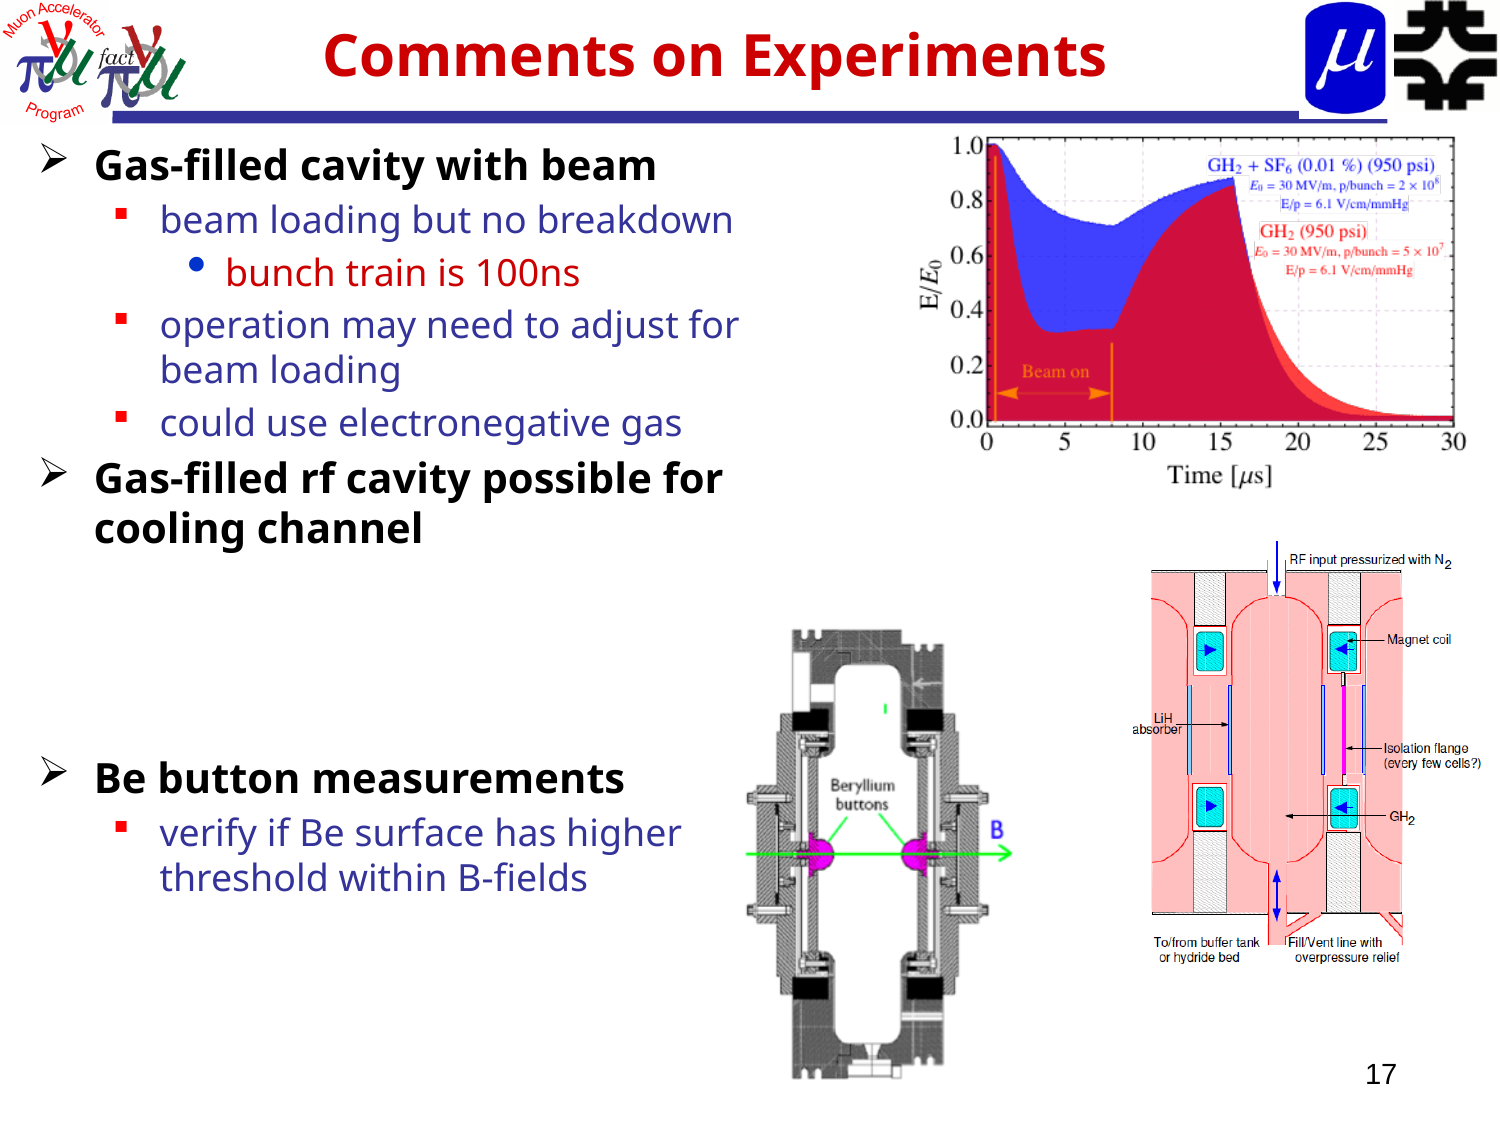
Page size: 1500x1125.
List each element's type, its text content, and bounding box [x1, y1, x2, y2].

picture [1299, 0, 1500, 119]
picture [0, 0, 186, 124]
picture [918, 133, 1467, 490]
list Gas-filled cavity with beam beam loading but no breakdown bunch train is 100ns operation may need to adjust for beam loading could use electronegative gas Gas-filled rf cavity possible for cooling channel Be button measurements verify if Be surface has higher threshold within B-fields [22, 131, 781, 1038]
slide_number 17 [1062, 1047, 1413, 1125]
title Comments on Experiments [110, 0, 1320, 107]
picture [1133, 540, 1483, 965]
picture [715, 614, 1027, 1091]
